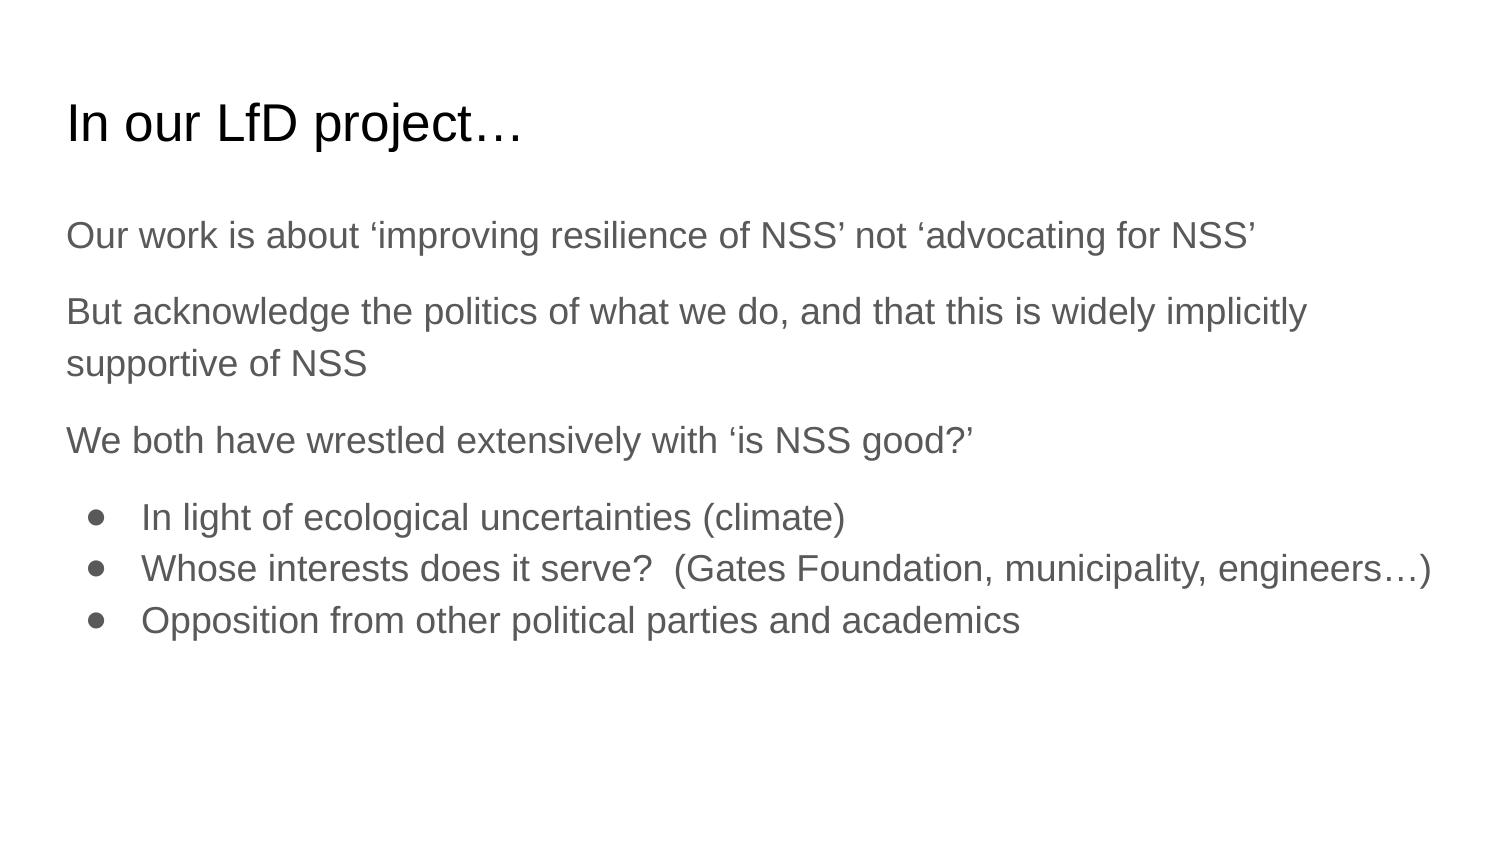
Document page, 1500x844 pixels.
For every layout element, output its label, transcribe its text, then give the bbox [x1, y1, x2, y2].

list Our work is about ‘improving resilience of NSS’ not ‘advocating for NSS’ But acknowledge the politics of what we do, and that this is widely implicitly supportive of NSS We both have wrestled extensively with ‘is NSS good?’ In light of ecological uncertainties (climate) Whose interests does it serve? (Gates Foundation, municipality, engineers…) Opposition from other political parties and academics [51, 189, 1449, 750]
title In our LfD project… [51, 72, 1449, 167]
